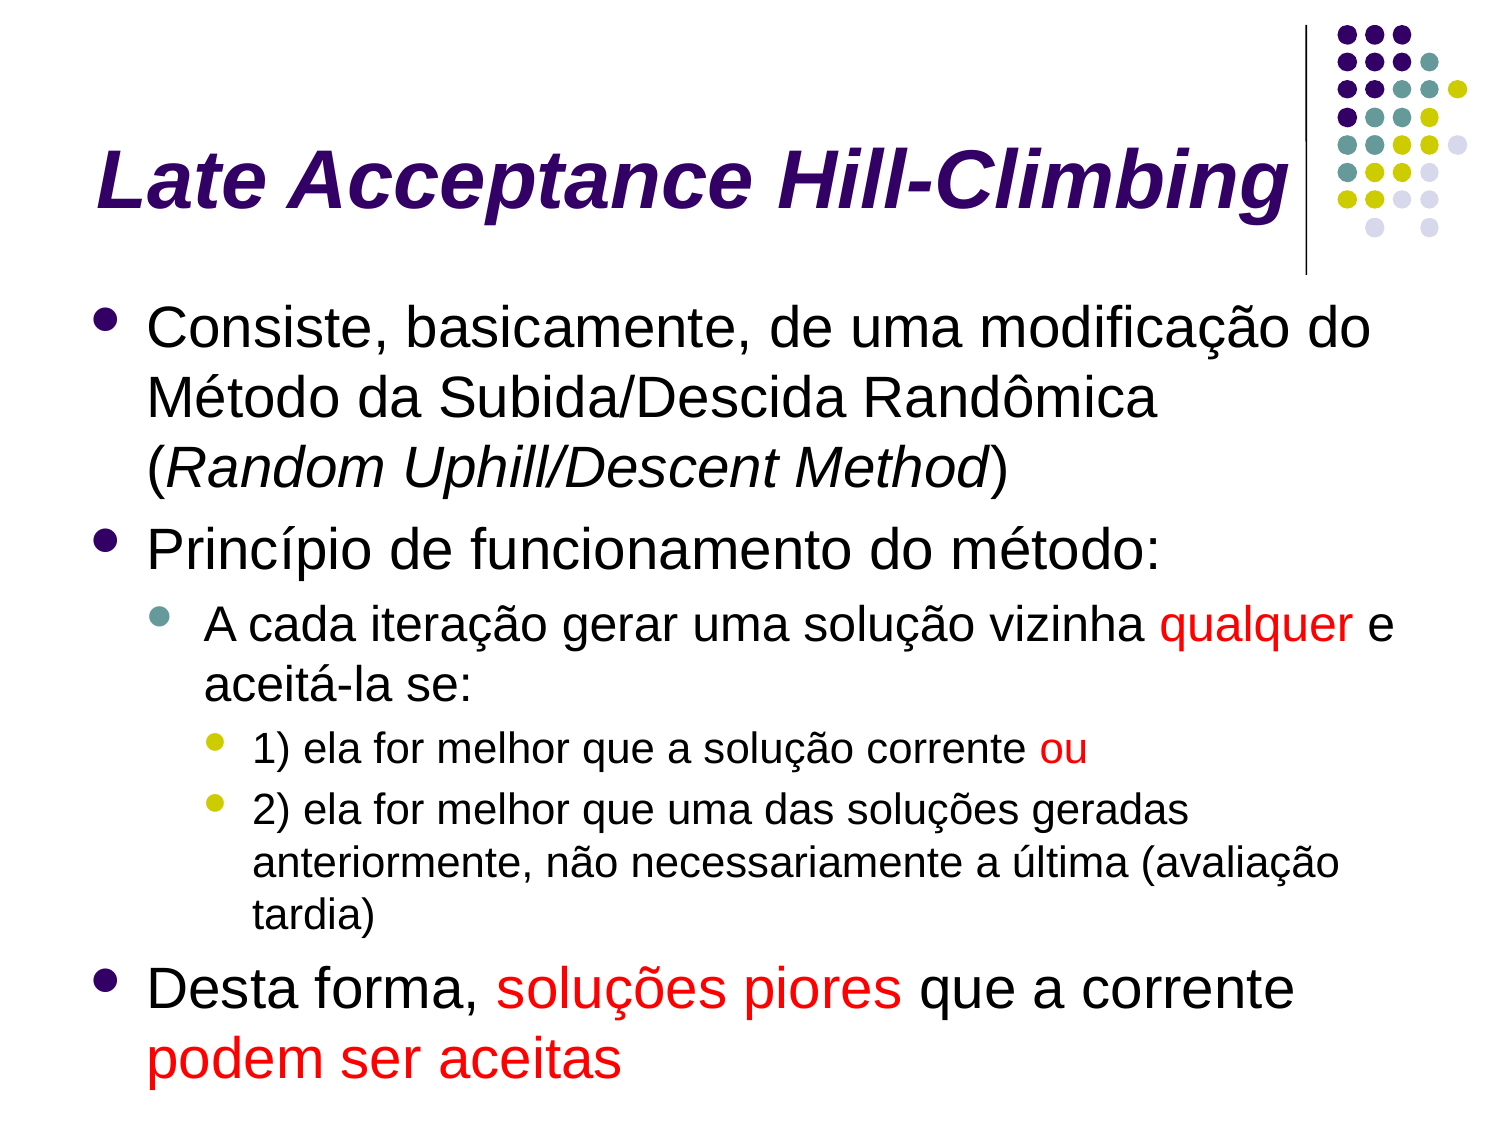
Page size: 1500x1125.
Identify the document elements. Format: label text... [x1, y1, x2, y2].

list Consiste, basicamente, de uma modificação do Método da Subida/Descida Randômica (Random Uphill/Descent Method) Princípio de funcionamento do método: A cada iteração gerar uma solução vizinha qualquer e aceitá-la se: 1) ela for melhor que a solução corrente ou 2) ela for melhor que uma das soluções geradas anteriormente, não necessariamente a última (avaliação tardia) Desta forma, soluções piores que a corrente podem ser aceitas [75, 282, 1425, 1006]
title Late Acceptance Hill-Climbing [75, 20, 1313, 233]
